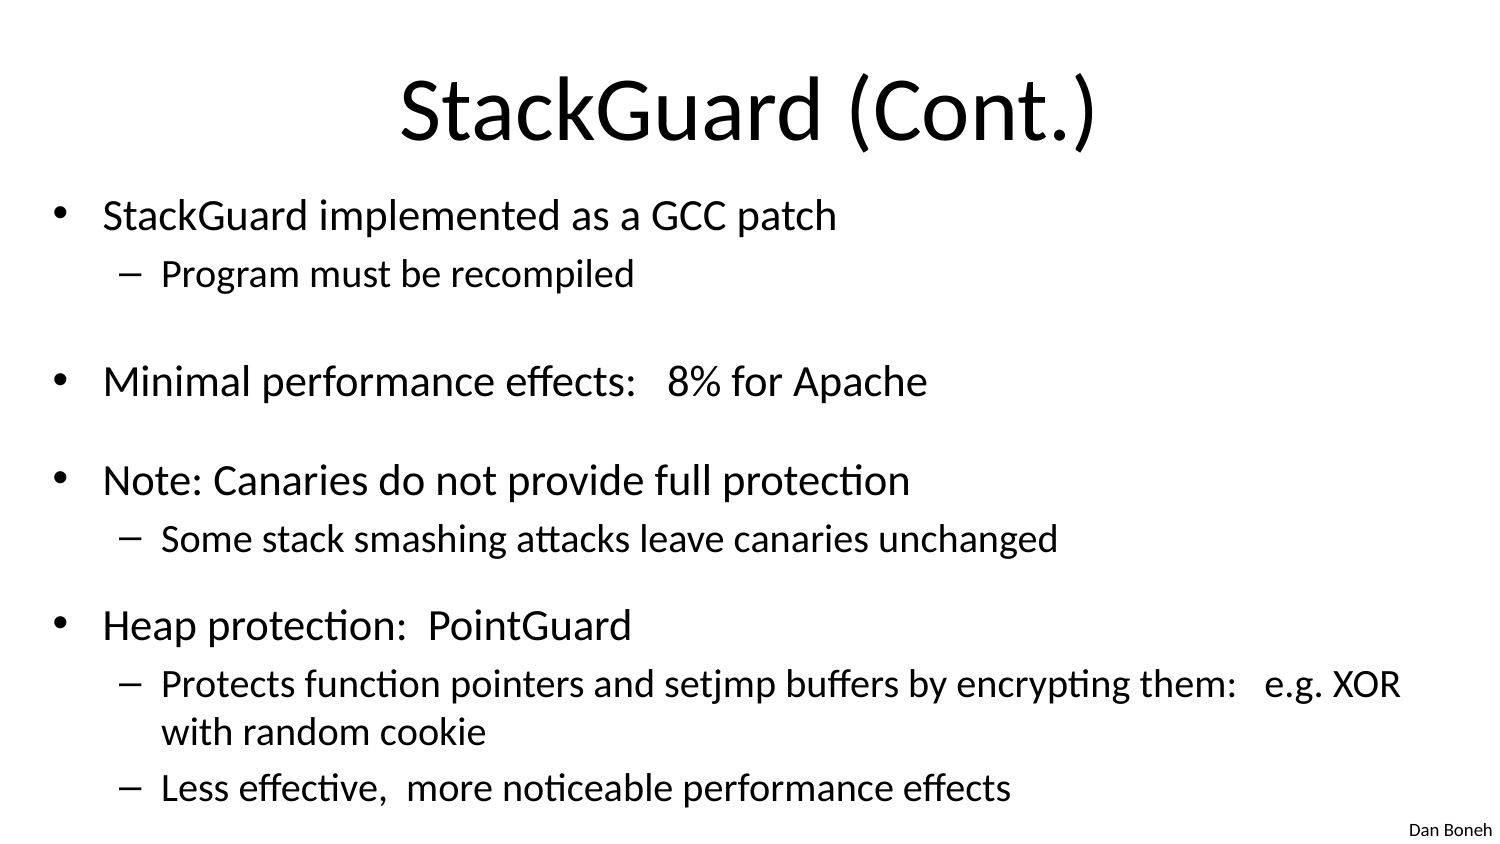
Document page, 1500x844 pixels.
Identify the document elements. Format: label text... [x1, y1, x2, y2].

list StackGuard implemented as a GCC patch Program must be recompiled Minimal performance effects: 8% for Apache Note: Canaries do not provide full protection Some stack smashing attacks leave canaries unchanged Heap protection: PointGuard Protects function pointers and setjmp buffers by encrypting them: e.g. XOR with random cookie Less effective, more noticeable performance effects [37, 178, 1463, 825]
title StackGuard (Cont.) [75, 33, 1425, 175]
